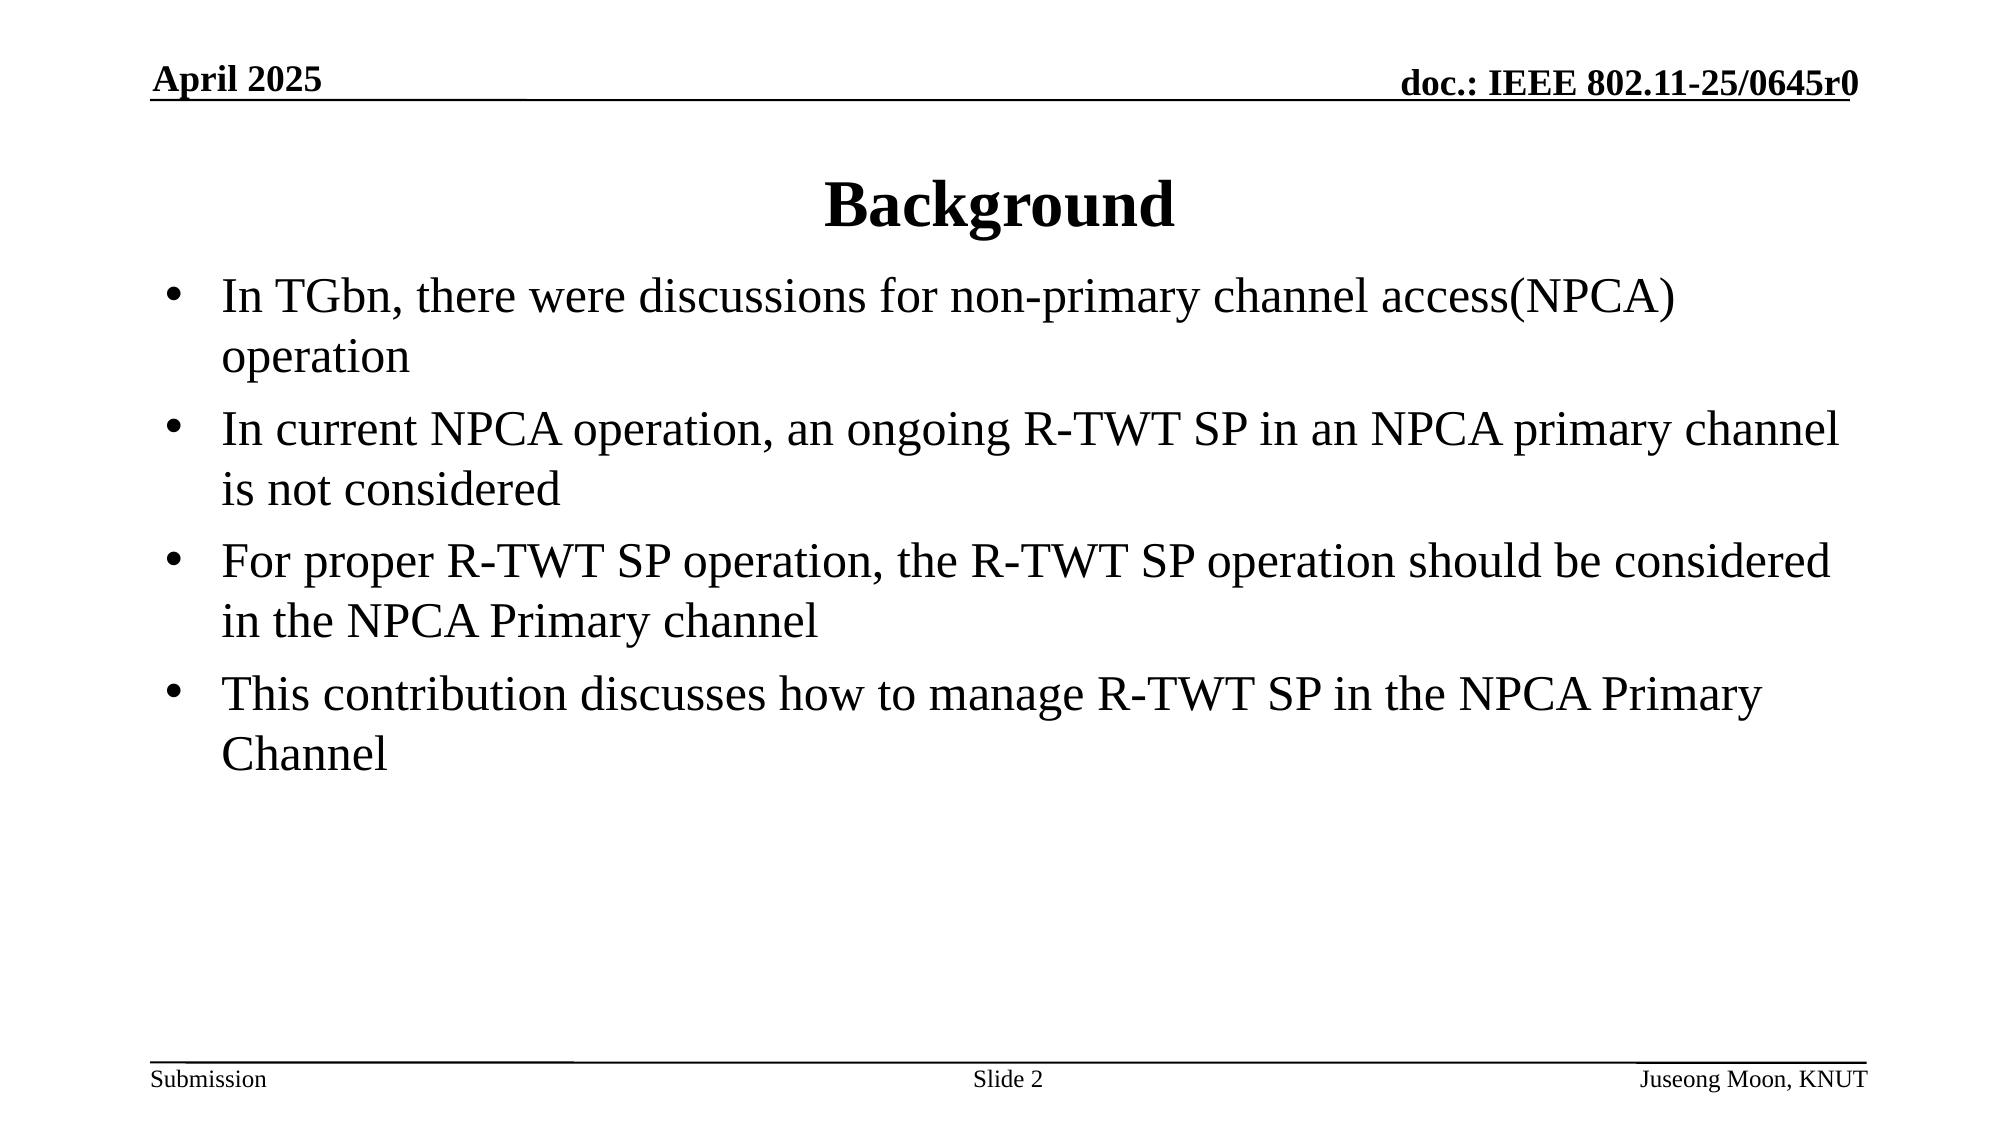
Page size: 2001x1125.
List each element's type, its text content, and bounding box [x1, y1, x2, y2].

footer Juseong Moon, KNUT [1171, 1061, 1869, 1093]
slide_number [152, 54, 563, 100]
list In TGbn, there were discussions for non-primary channel access(NPCA) operation In current NPCA operation, an ongoing R-TWT SP in an NPCA primary channel is not considered For proper R-TWT SP operation, the R-TWT SP operation should be considered in the NPCA Primary channel This contribution discusses how to manage R-TWT SP in the NPCA Primary Channel [149, 255, 1869, 1036]
slide_number Slide 2 [950, 1061, 1067, 1123]
title Background [149, 112, 1850, 255]
